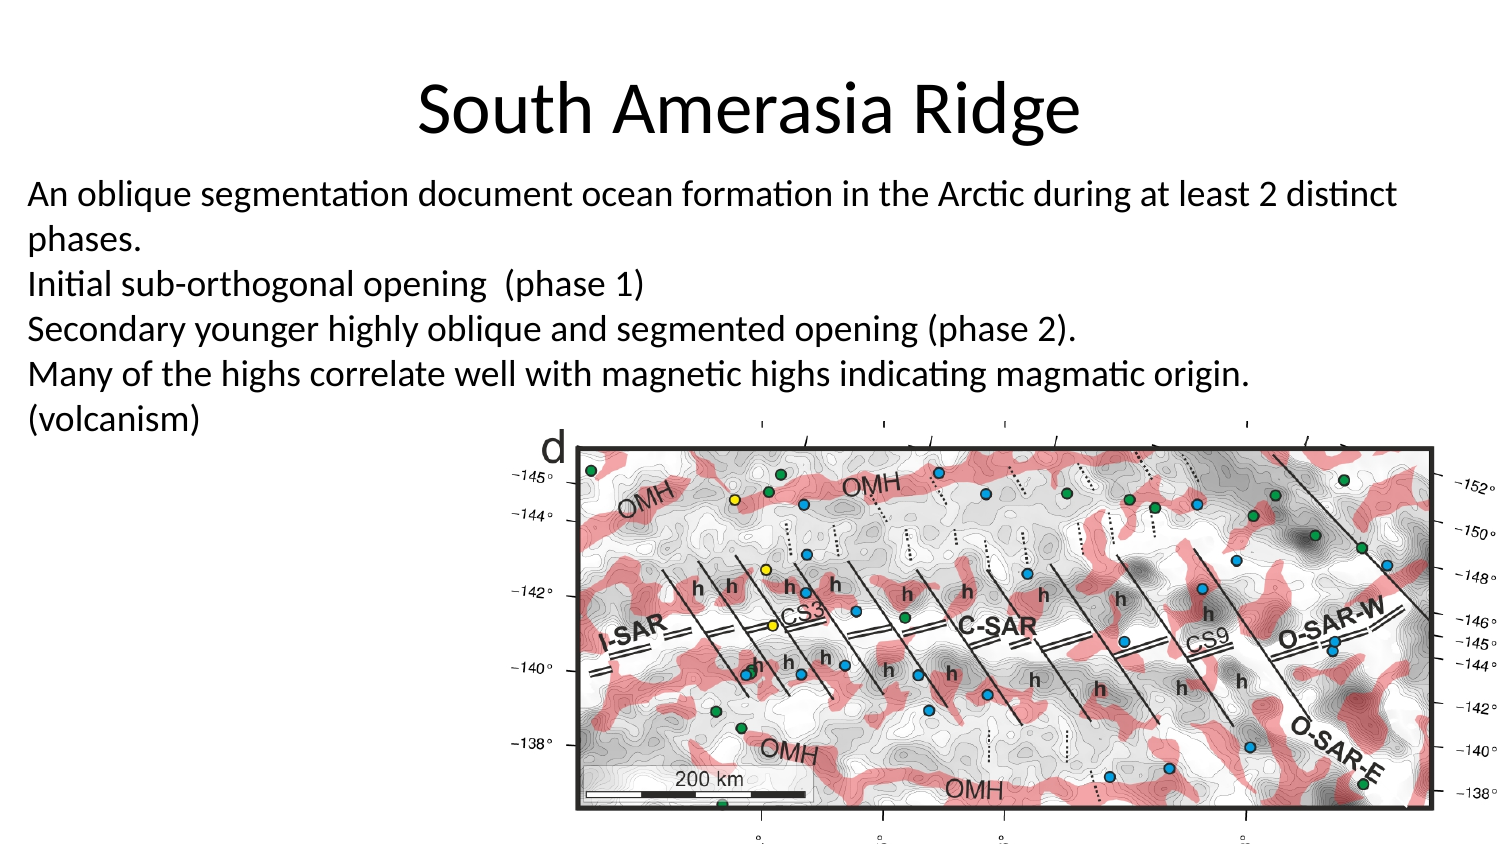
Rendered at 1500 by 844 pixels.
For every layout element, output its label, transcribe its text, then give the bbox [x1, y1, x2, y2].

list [505, 421, 1500, 844]
text_box An oblique segmentation document ocean formation in the Arctic during at least 2 distinct phases. Initial sub-orthogonal opening (phase 1) Secondary younger highly oblique and segmented opening (phase 2). Many of the highs correlate well with magnetic highs indicating magmatic origin. (volcanism) [12, 161, 1425, 492]
title South Amerasia Ridge [75, 33, 1425, 161]
